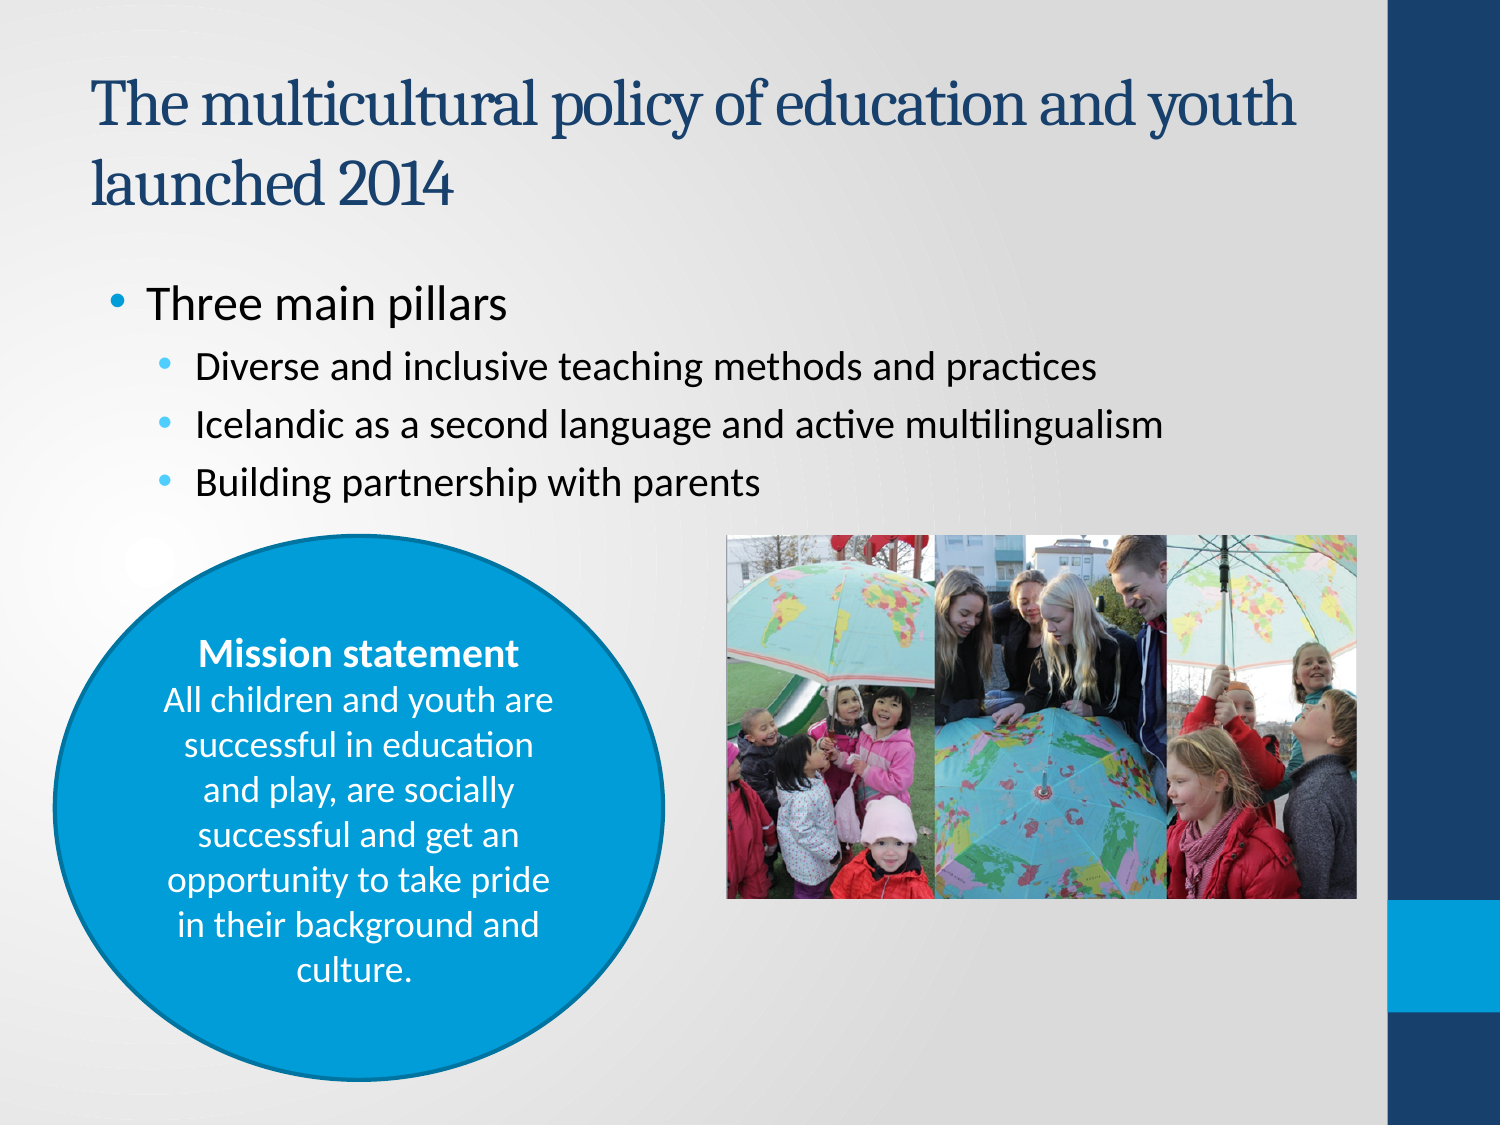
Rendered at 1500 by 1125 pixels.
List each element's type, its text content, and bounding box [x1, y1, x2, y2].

picture [725, 535, 1357, 900]
title The multicultural policy of education and youth launched 2014 [75, 45, 1325, 233]
text_box Mission statement All children and youth are successful in education and play, are socially successful and get an opportunity to take pride in their background and culture. [52, 533, 666, 1082]
list Three main pillars Diverse and inclusive teaching methods and practices Icelandic as a second language and active multilingualism Building partnership with parents [75, 262, 1376, 1050]
